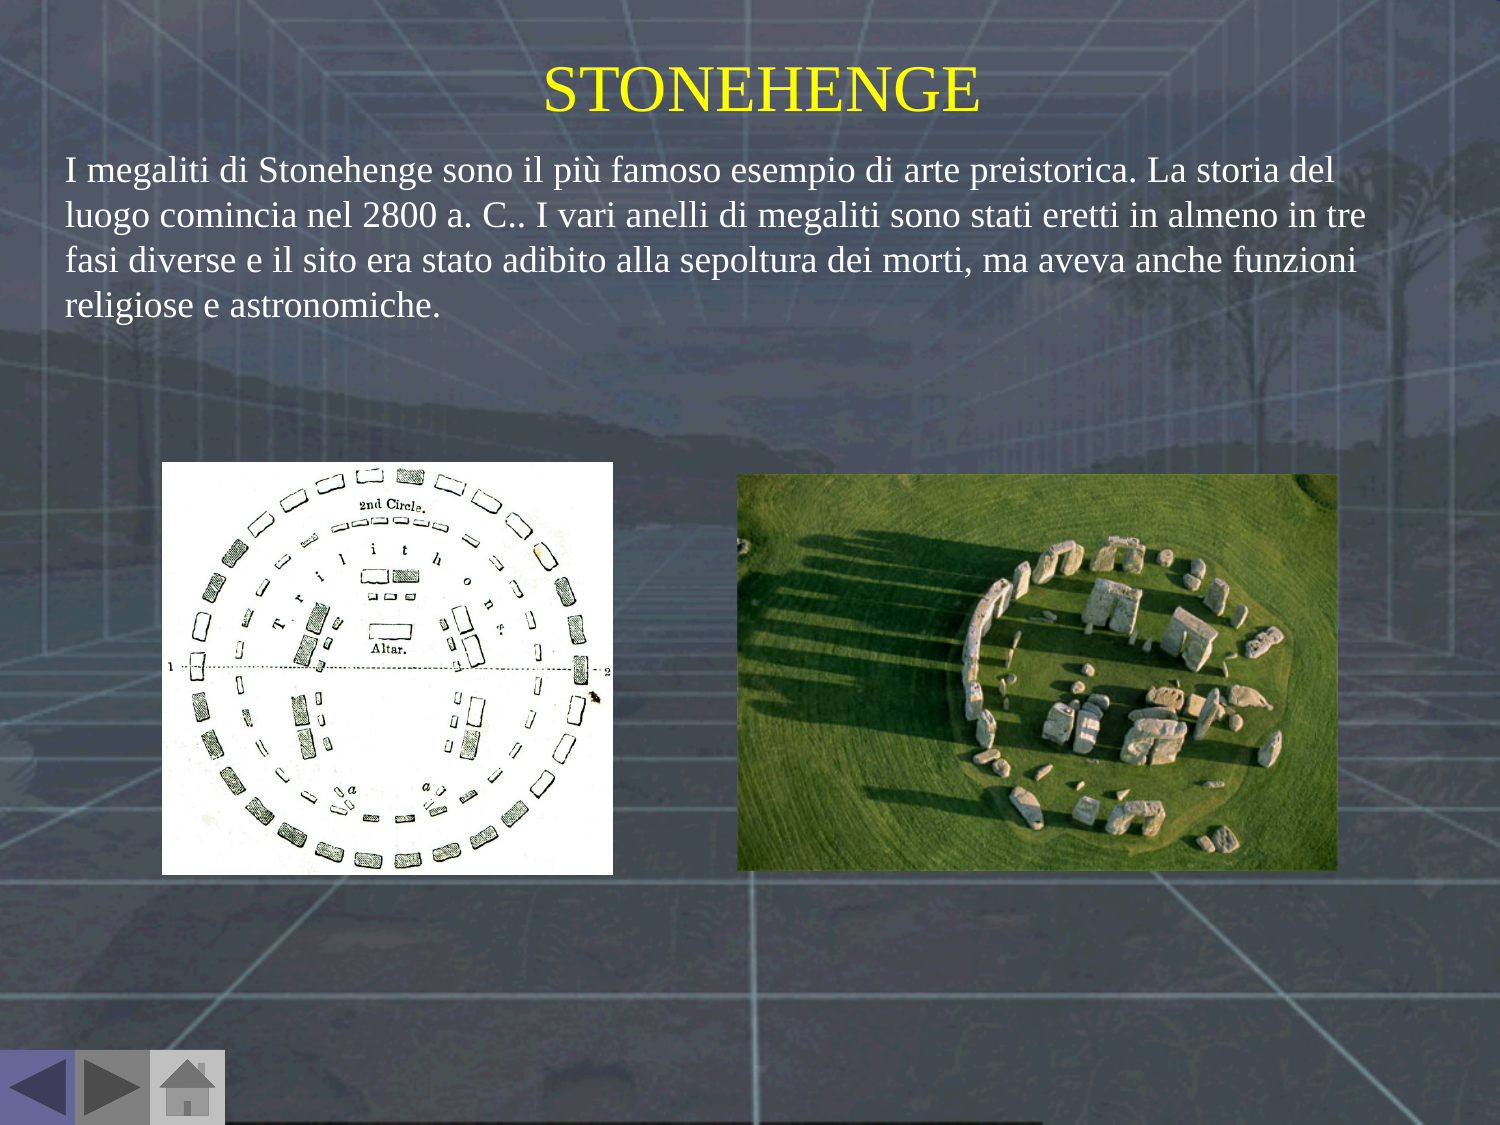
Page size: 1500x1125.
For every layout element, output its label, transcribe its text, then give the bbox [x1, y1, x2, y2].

text_box [150, 1049, 225, 1125]
text_box STONEHENGE [112, 37, 1413, 133]
picture [0, 0, 1500, 1125]
text_box [0, 1049, 74, 1125]
text_box I megaliti di Stonehenge sono il più famoso esempio di arte preistorica. La storia del luogo comincia nel 2800 a. C.. I vari anelli di megaliti sono stati eretti in almeno in tre fasi diverse e il sito era stato adibito alla sepoltura dei morti, ma aveva anche funzioni religiose e astronomiche. [49, 137, 1413, 333]
text_box [74, 1049, 150, 1125]
